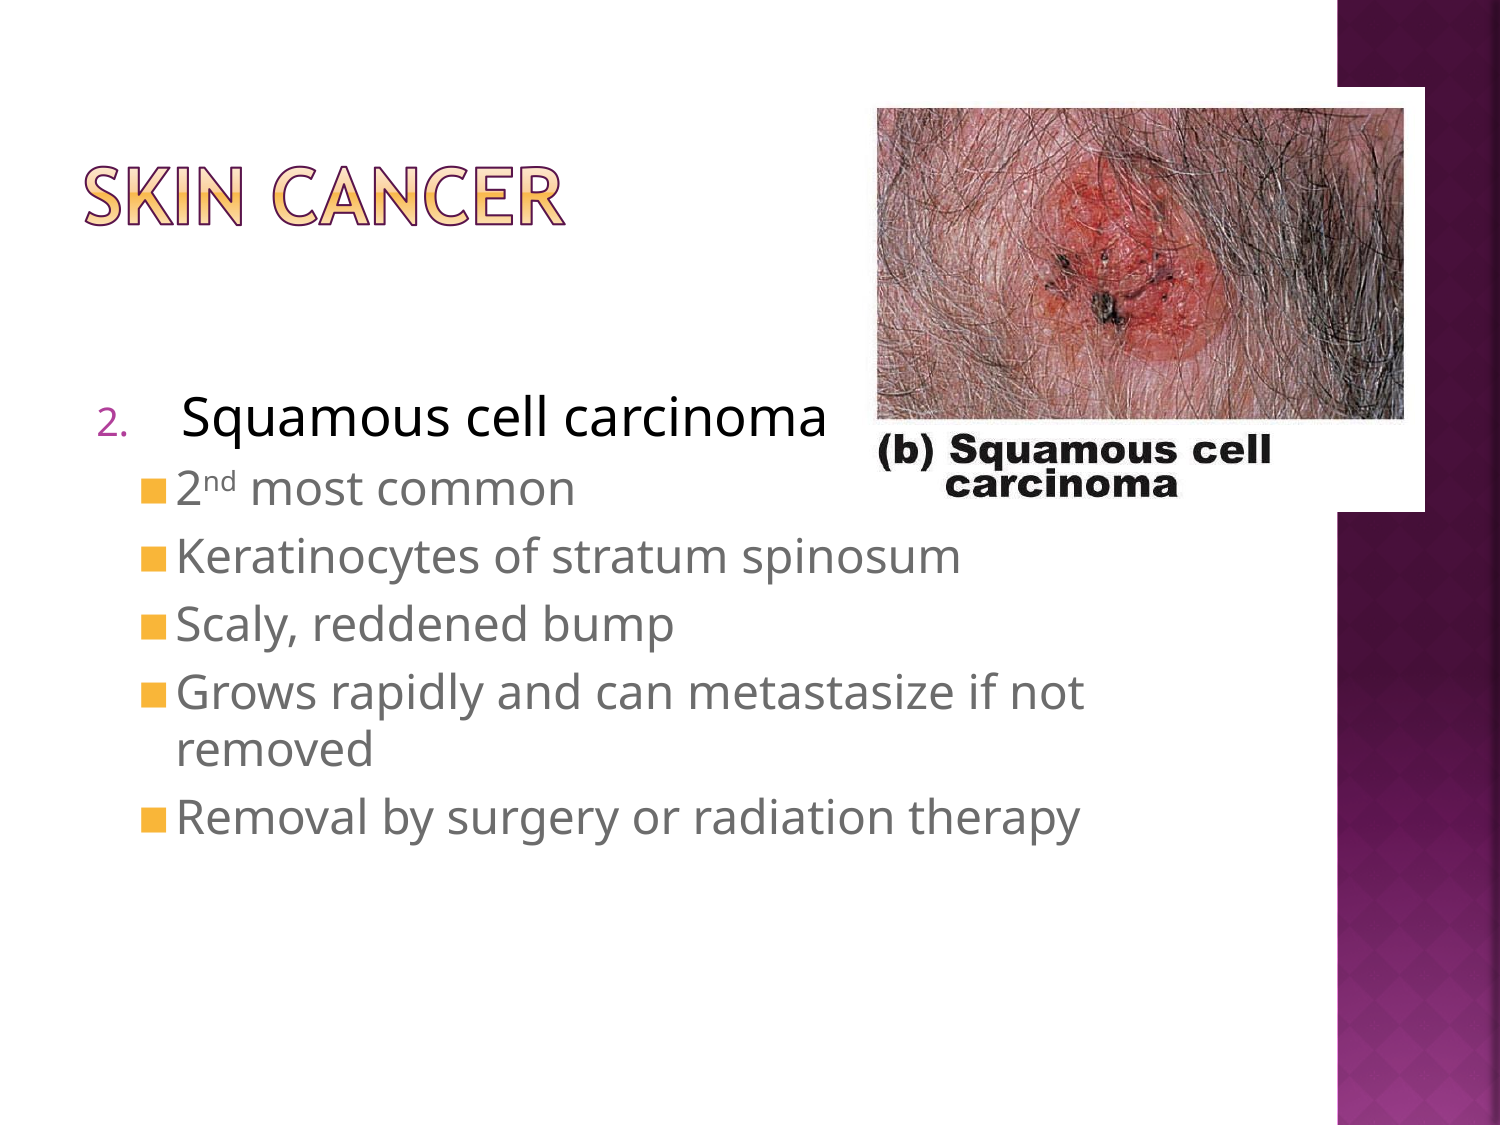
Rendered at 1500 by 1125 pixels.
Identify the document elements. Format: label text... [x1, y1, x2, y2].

picture [862, 0, 1500, 1125]
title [74, 51, 1264, 247]
list Squamous cell carcinoma 2nd most common Keratinocytes of stratum spinosum Scaly, reddened bump Grows rapidly and can metastasize if not removed Removal by surgery or radiation therapy [75, 375, 1300, 1060]
